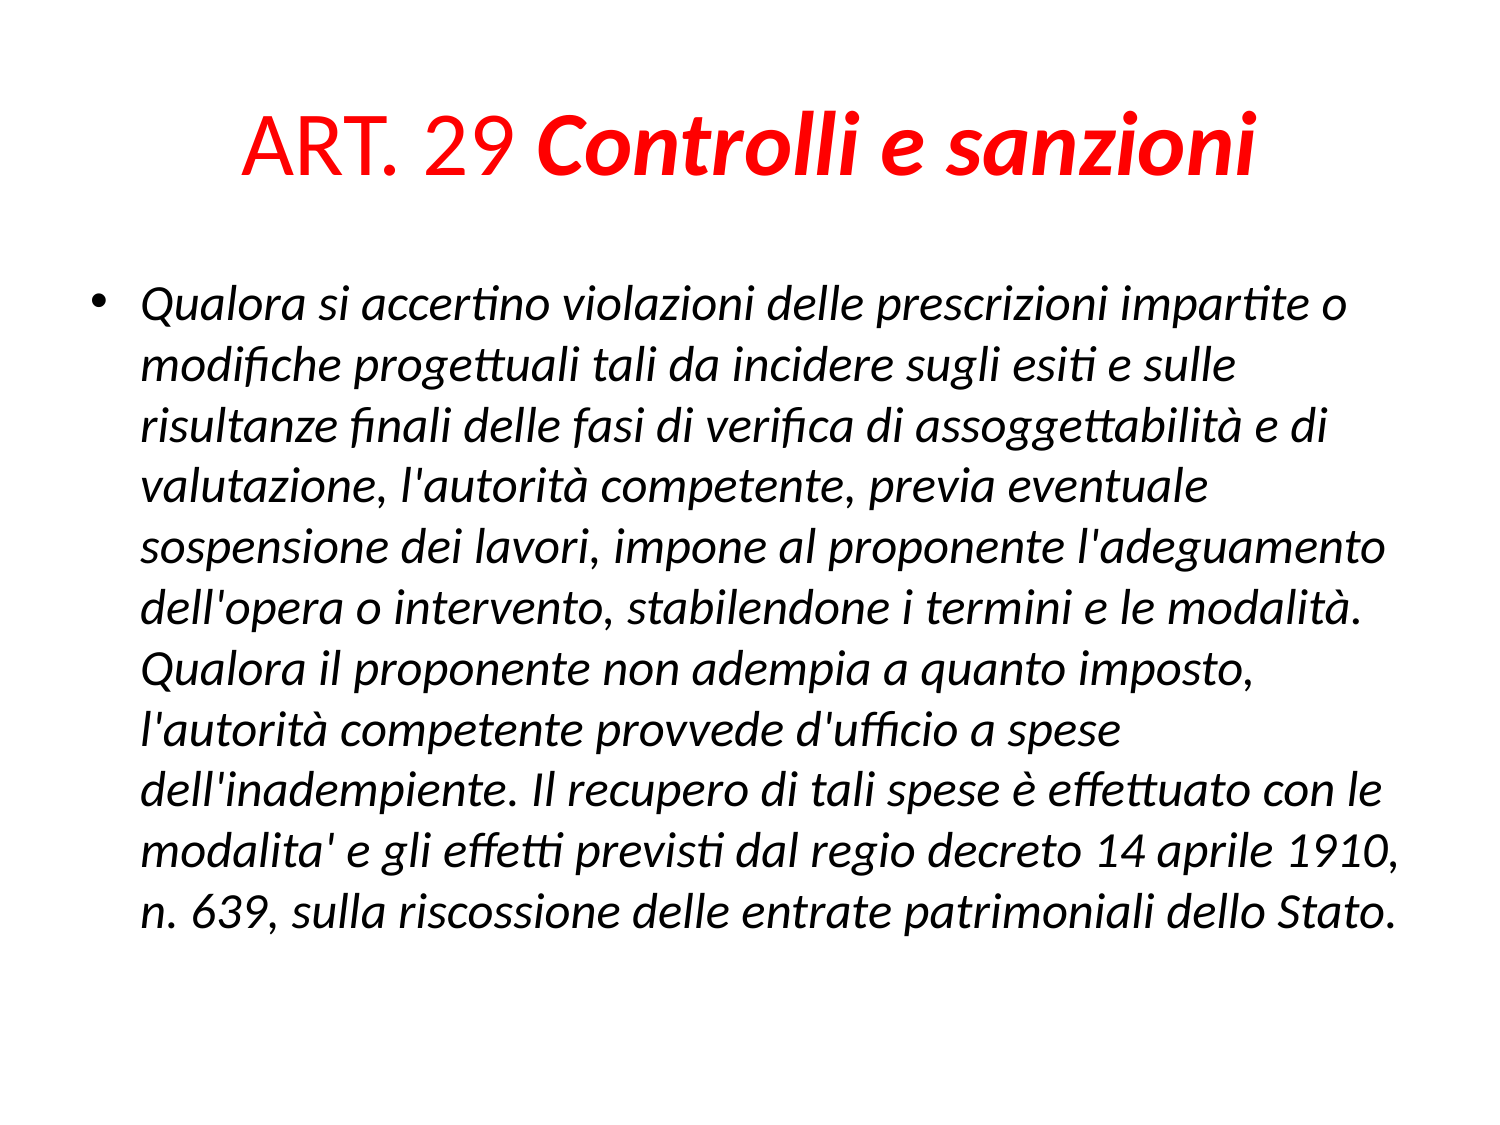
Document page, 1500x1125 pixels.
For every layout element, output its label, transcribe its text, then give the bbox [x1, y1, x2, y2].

title ART. 29 Controlli e sanzioni [75, 45, 1425, 233]
list Qualora si accertino violazioni delle prescrizioni impartite o modifiche progettuali tali da incidere sugli esiti e sulle risultanze finali delle fasi di verifica di assoggettabilità e di valutazione, l'autorità competente, previa eventuale sospensione dei lavori, impone al proponente l'adeguamento dell'opera o intervento, stabilendone i termini e le modalità. Qualora il proponente non adempia a quanto imposto, l'autorità competente provvede d'ufficio a spese dell'inadempiente. Il recupero di tali spese è effettuato con le modalita' e gli effetti previsti dal regio decreto 14 aprile 1910, n. 639, sulla riscossione delle entrate patrimoniali dello Stato. [75, 262, 1425, 1005]
